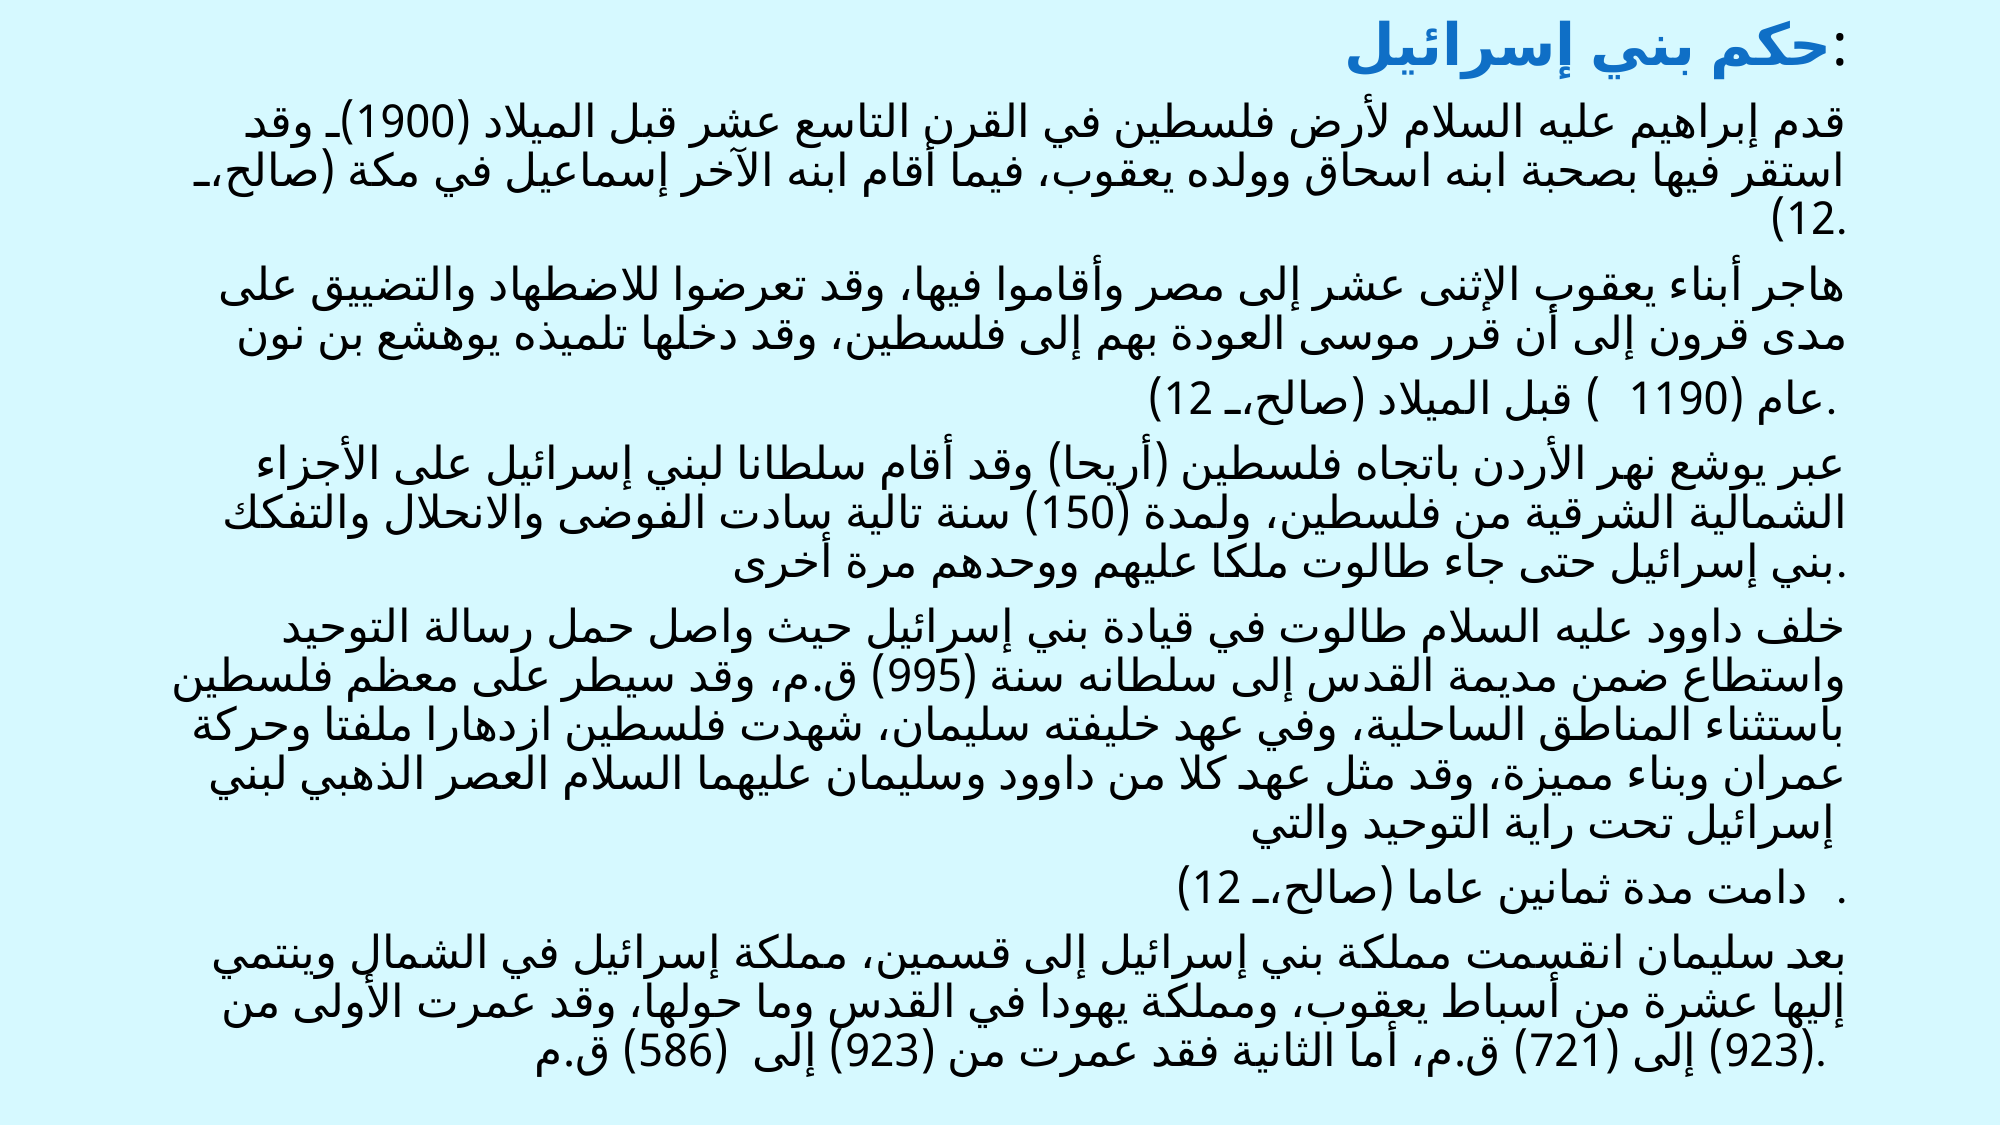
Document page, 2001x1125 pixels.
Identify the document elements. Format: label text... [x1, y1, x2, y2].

title حكم بني إسرائيل: [137, 0, 1863, 93]
list قدم إبراهيم عليه السلام لأرض فلسطين في القرن التاسع عشر قبل الميلاد (1900)ـ وقد استقر فيها بصحبة ابنه اسحاق وولده يعقوب، فيما أقام ابنه الآخر إسماعيل في مكة (صالح، 12). هاجر أبناء يعقوب الإثنى عشر إلى مصر وأقاموا فيها، وقد تعرضوا للاضطهاد والتضييق على مدى قرون إلى أن قرر موسى العودة بهم إلى فلسطين، وقد دخلها تلميذه يوهشع بن نون عام (1190) قبل الميلاد (صالح، 12). عبر يوشع نهر الأردن باتجاه فلسطين (أريحا) وقد أقام سلطانا لبني إسرائيل على الأجزاء الشمالية الشرقية من فلسطين، ولمدة (150) سنة تالية سادت الفوضى والانحلال والتفكك بني إسرائيل حتى جاء طالوت ملكا عليهم ووحدهم مرة أخرى. خلف داوود عليه السلام طالوت في قيادة بني إسرائيل حيث واصل حمل رسالة التوحيد واستطاع ضمن مديمة القدس إلى سلطانه سنة (995) ق.م، وقد سيطر على معظم فلسطين باستثناء المناطق الساحلية، وفي عهد خليفته سليمان، شهدت فلسطين ازدهارا ملفتا وحركة عمران وبناء مميزة، وقد مثل عهد كلا من داوود وسليمان عليهما السلام العصر الذهبي لبني إسرائيل تحت راية التوحيد والتي دامت مدة ثمانين عاما (صالح، 12). بعد سليمان انقسمت مملكة بني إسرائيل إلى قسمين، مملكة إسرائيل في الشمال وينتمي إليها عشرة من أسباط يعقوب، ومملكة يهودا في القدس وما حولها، وقد عمرت الأولى من (923) إلى (721) ق.م، أما الثانية فقد عمرت من (923) إلى (586) ق.م. [137, 93, 1863, 1089]
